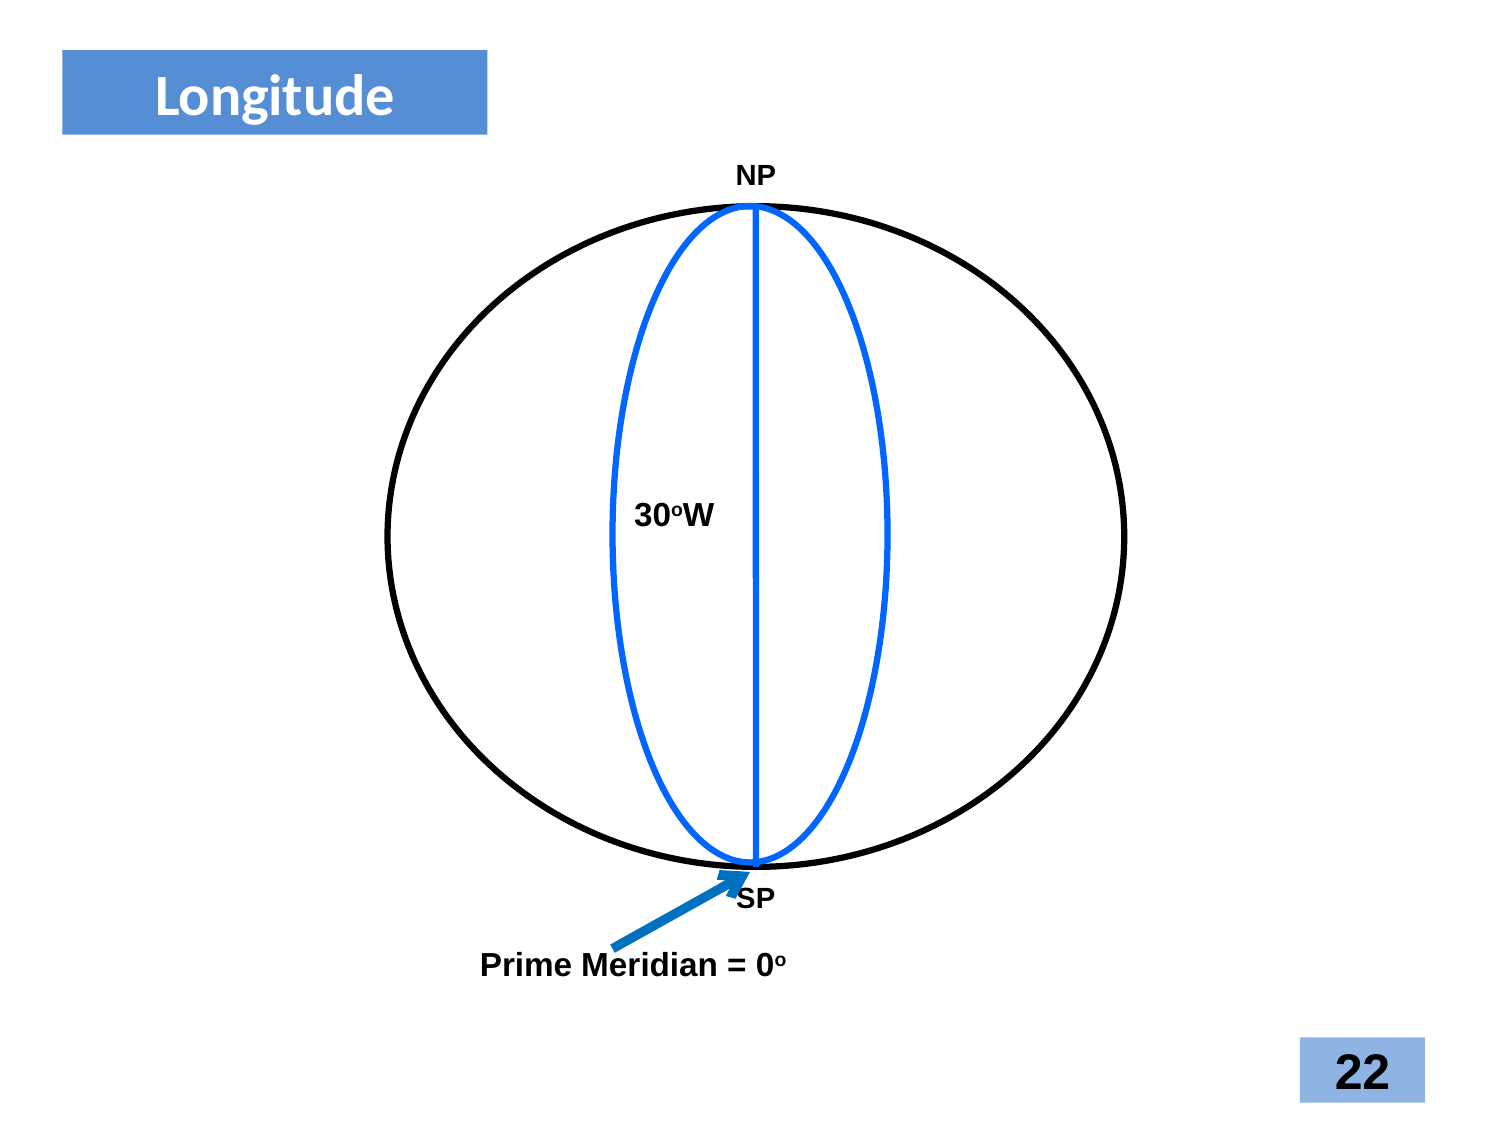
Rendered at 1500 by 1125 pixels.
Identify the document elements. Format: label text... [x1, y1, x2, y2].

text_box NP [690, 149, 821, 209]
text_box [612, 205, 888, 863]
text_box Longitude [62, 50, 488, 135]
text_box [612, 871, 751, 949]
text_box Prime Meridian = 0o [399, 937, 867, 1003]
text_box [756, 209, 1125, 867]
slide_number 22 [1299, 1037, 1425, 1103]
text_box SP [752, 873, 821, 932]
text_box [387, 209, 755, 867]
